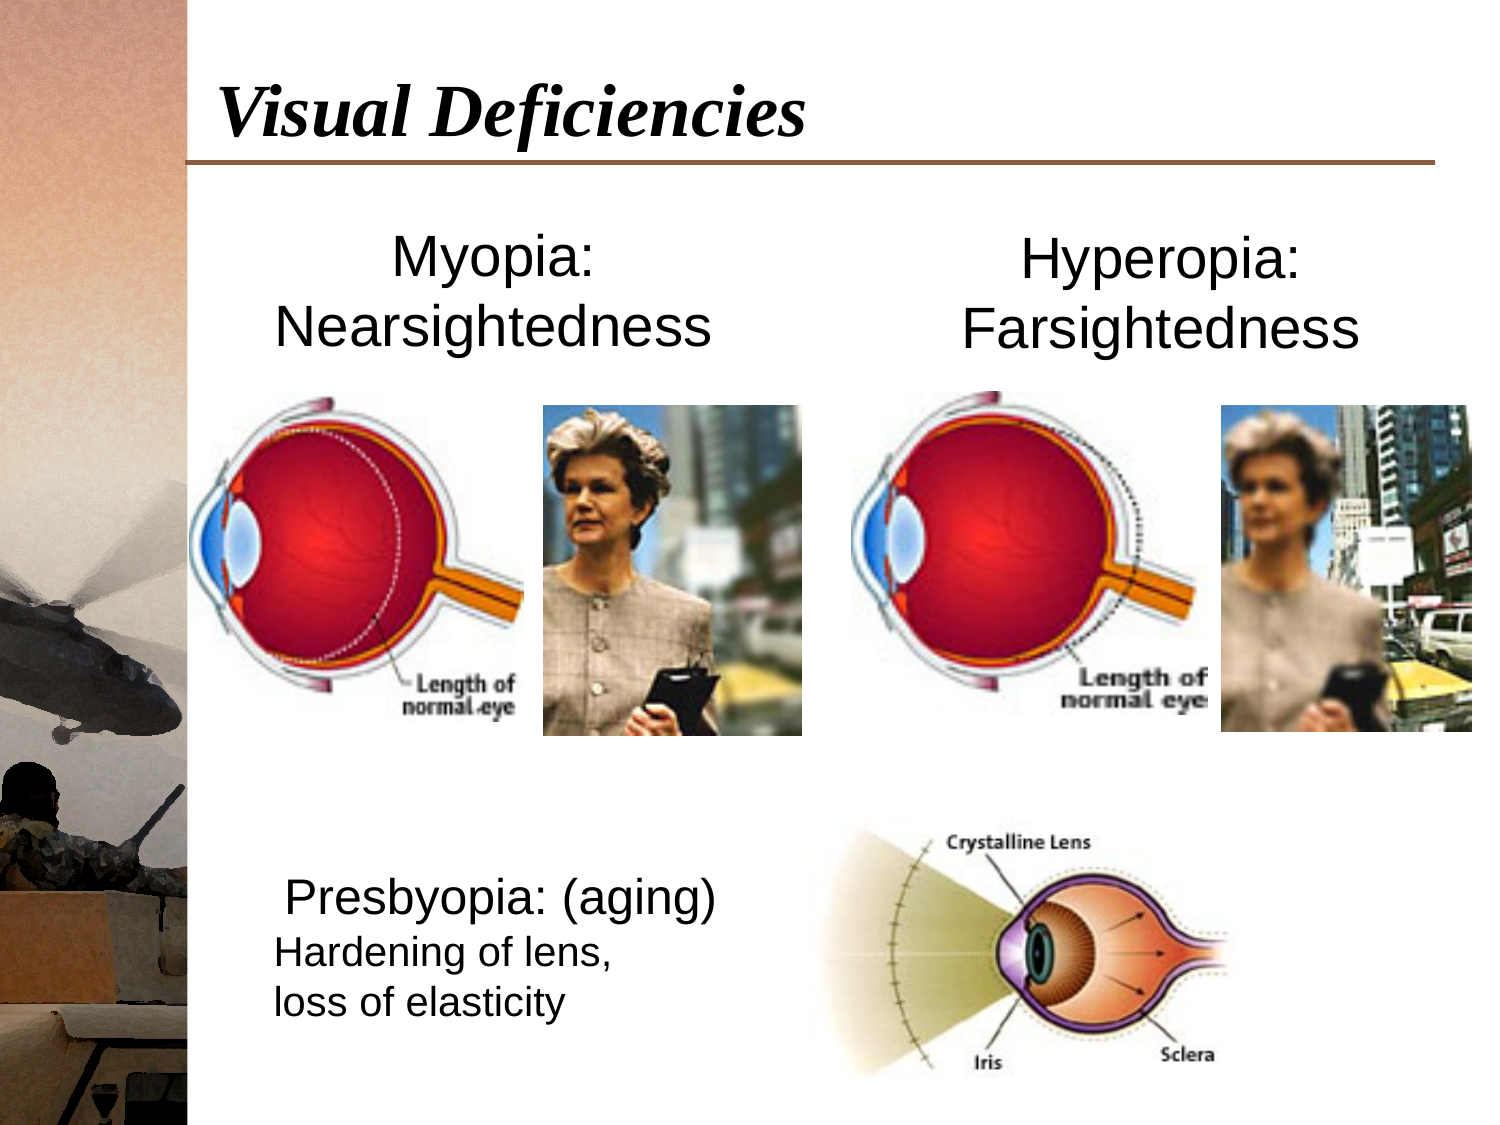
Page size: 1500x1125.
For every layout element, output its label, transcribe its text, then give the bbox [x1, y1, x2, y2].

picture [810, 818, 1238, 1091]
picture [543, 405, 802, 736]
text_box Hyperopia: Farsightedness [822, 212, 1500, 368]
picture [851, 391, 1208, 715]
text_box Myopia: Nearsightedness [211, 210, 777, 365]
text_box Presbyopia: (aging) Hardening of lens, loss of elasticity [258, 857, 805, 1033]
title Visual Deficiencies [199, 12, 1463, 201]
picture [1220, 405, 1473, 732]
picture [0, 0, 524, 1125]
